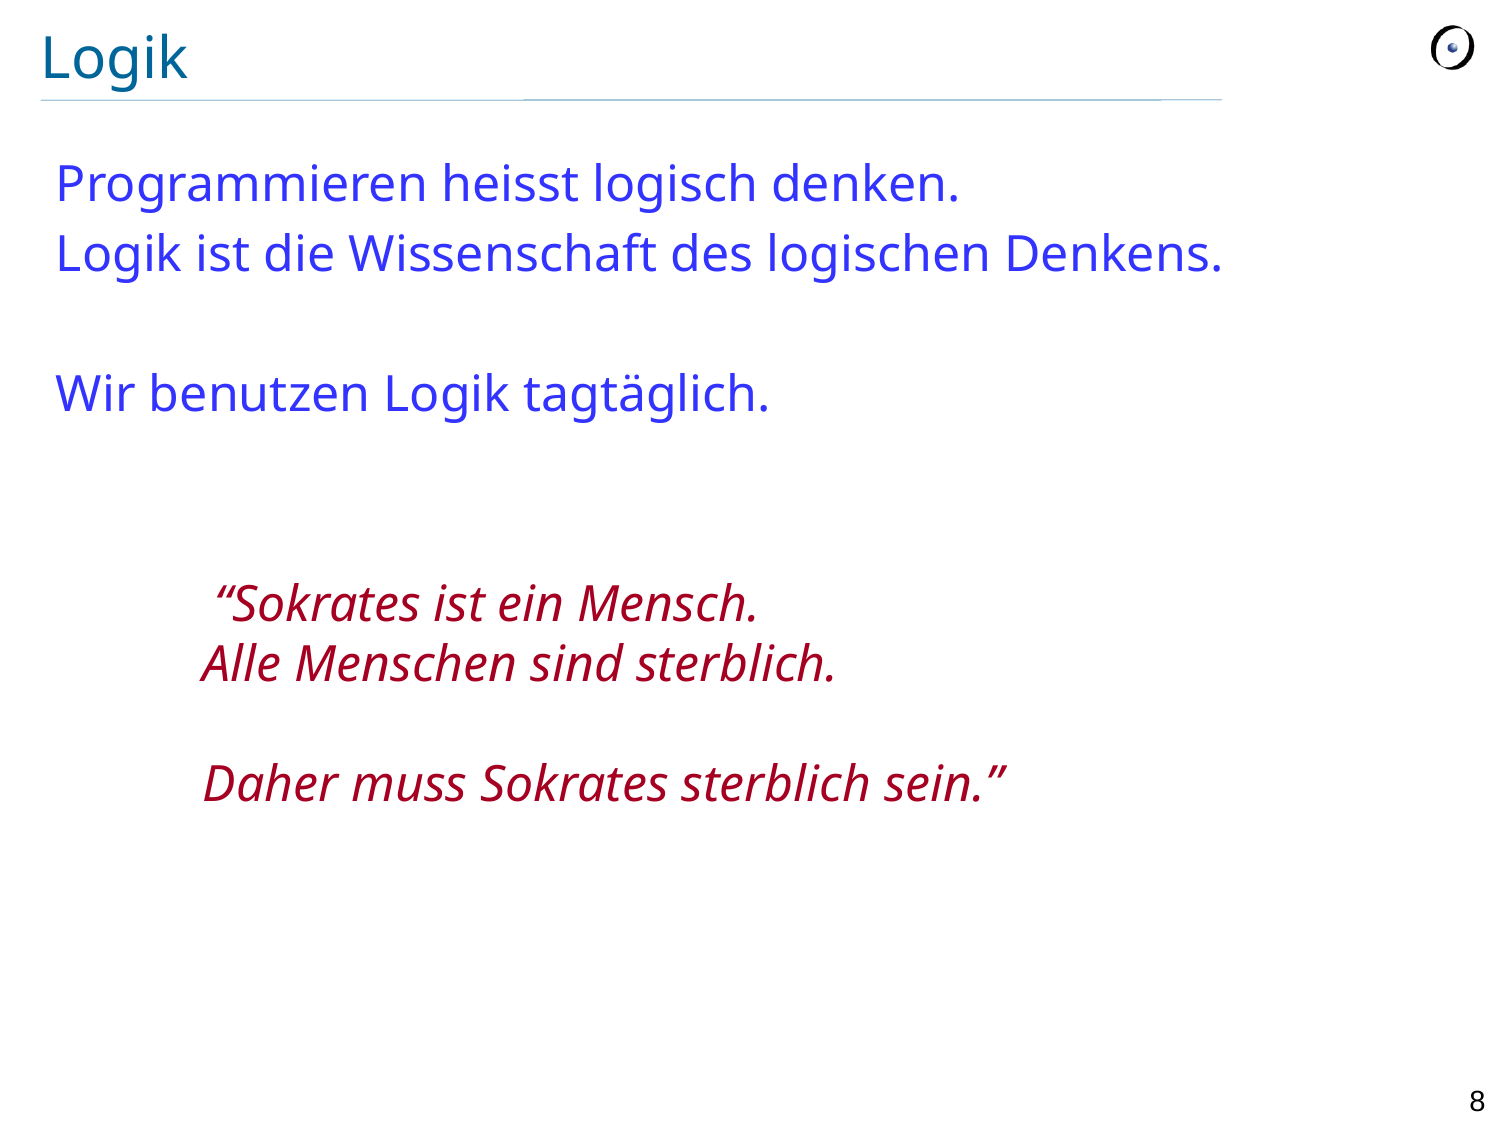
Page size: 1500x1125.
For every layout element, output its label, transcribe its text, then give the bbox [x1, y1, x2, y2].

picture [1429, 20, 1476, 72]
list Programmieren heisst logisch denken. Logik ist die Wissenschaft des logischen Denkens. Wir benutzen Logik tagtäglich. “Sokrates ist ein Mensch. Alle Menschen sind sterblich. Daher muss Sokrates sterblich sein.” [40, 143, 1451, 1071]
title Logik [40, 18, 1344, 91]
